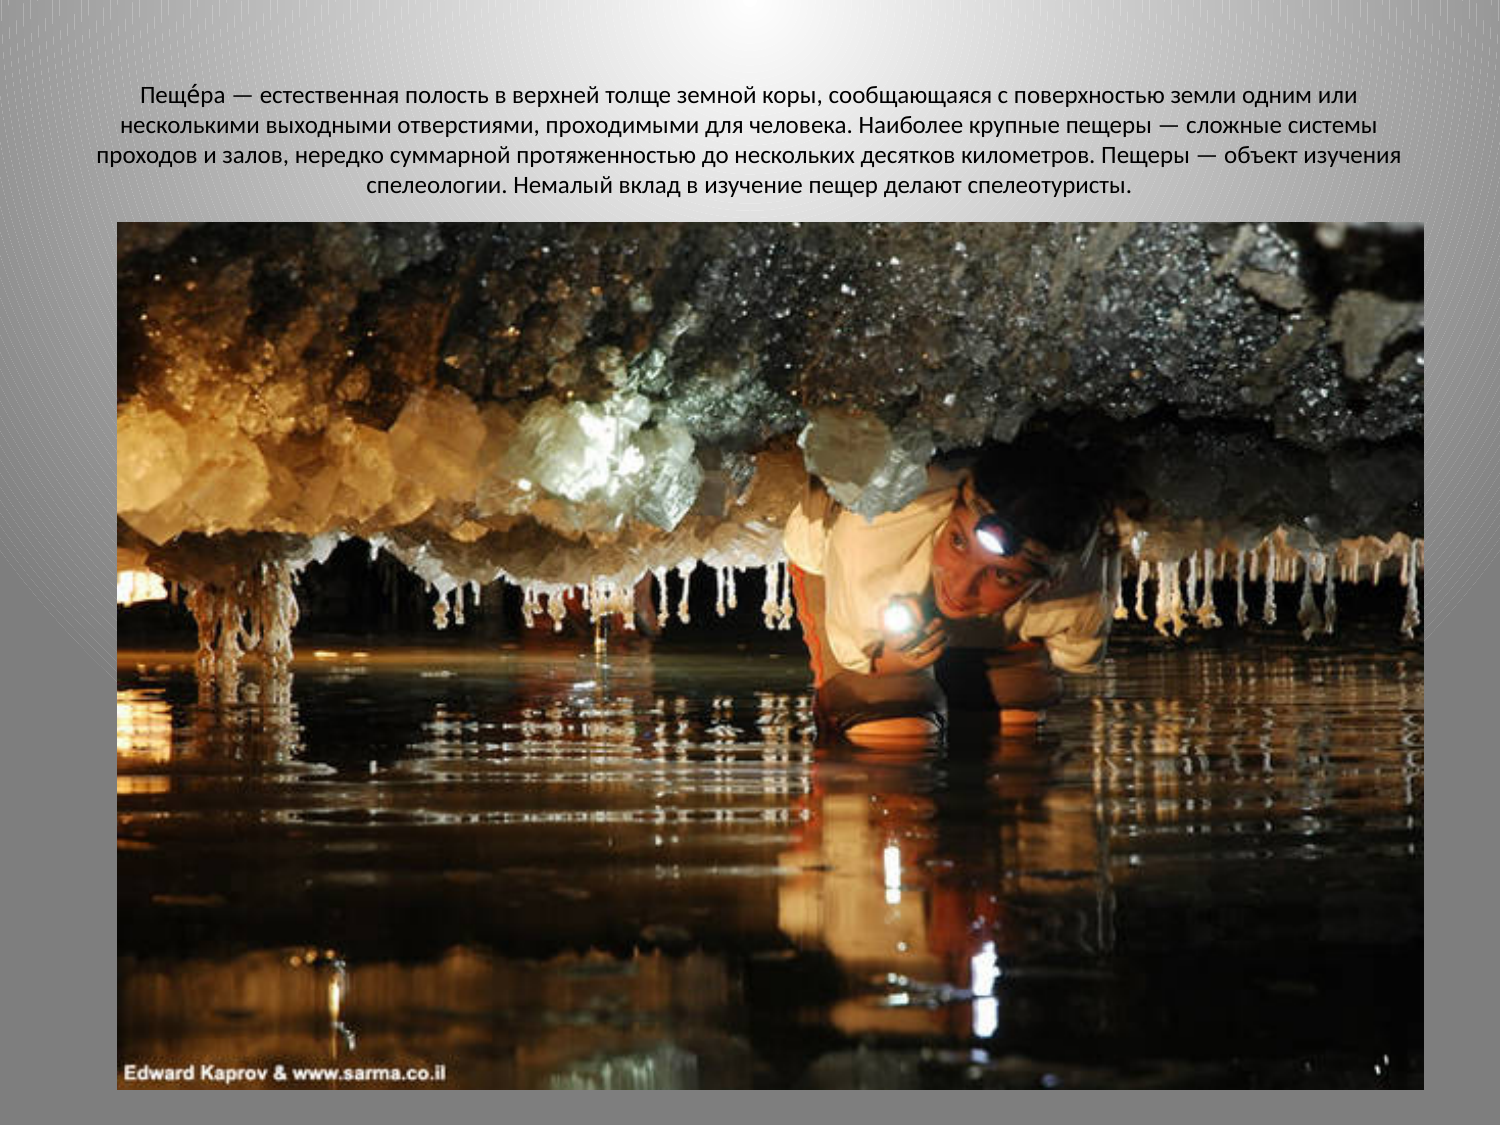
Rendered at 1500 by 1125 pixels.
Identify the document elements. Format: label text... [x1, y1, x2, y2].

picture [116, 222, 1424, 1090]
title Пеще́ра — естественная полость в верхней толще земной коры, сообщающаяся с поверхностью земли одним или несколькими выходными отверстиями, проходимыми для человека. Наиболее крупные пещеры — сложные системы проходов и залов, нередко суммарной протяженностью до нескольких десятков километров. Пещеры — объект изучения спелеологии. Немалый вклад в изучение пещер делают спелеотуристы. [75, 45, 1425, 233]
